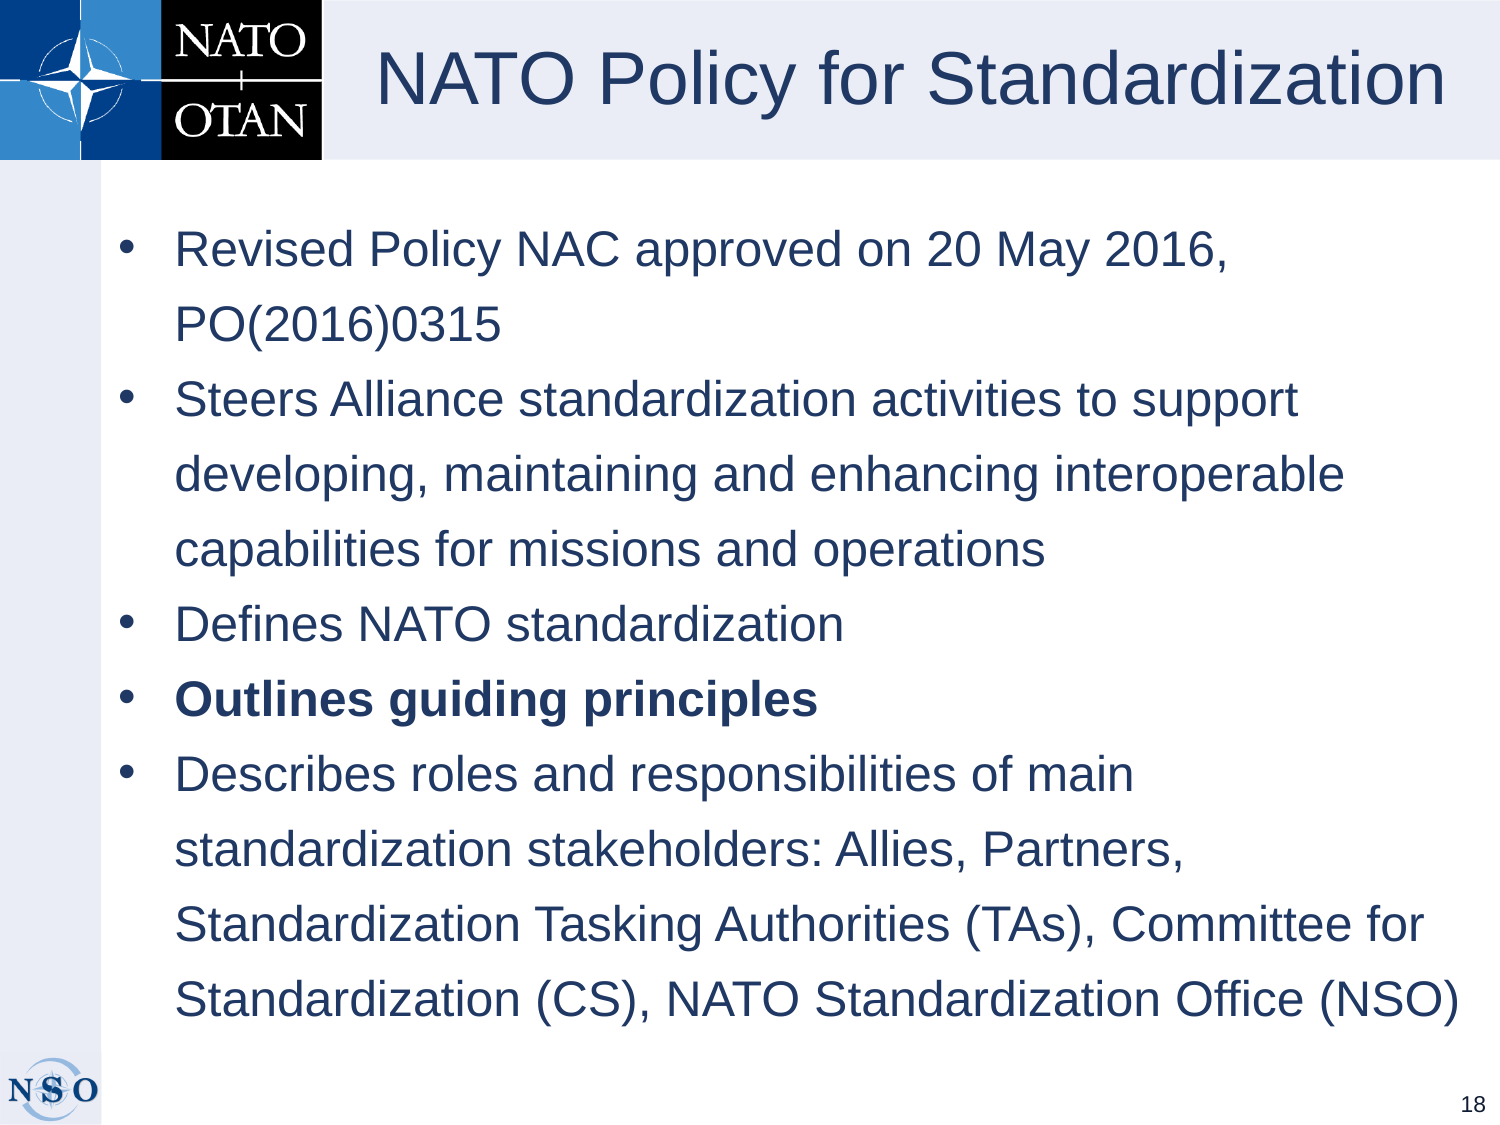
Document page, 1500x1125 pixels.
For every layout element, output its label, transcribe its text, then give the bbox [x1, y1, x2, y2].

picture [1, 1052, 102, 1124]
title NATO Policy for Standardization [323, 0, 1500, 160]
picture [0, 0, 323, 160]
list Revised Policy NAC approved on 20 May 2016, PO(2016)0315 Steers Alliance standardization activities to support developing, maintaining and enhancing interoperable capabilities for missions and operations Defines NATO standardization Outlines guiding principles Describes roles and responsibilities of main standardization stakeholders: Allies, Partners, Standardization Tasking Authorities (TAs), Committee for Standardization (CS), NATO Standardization Office (NSO) [103, 162, 1500, 1065]
slide_number 18 [1163, 1064, 1500, 1125]
